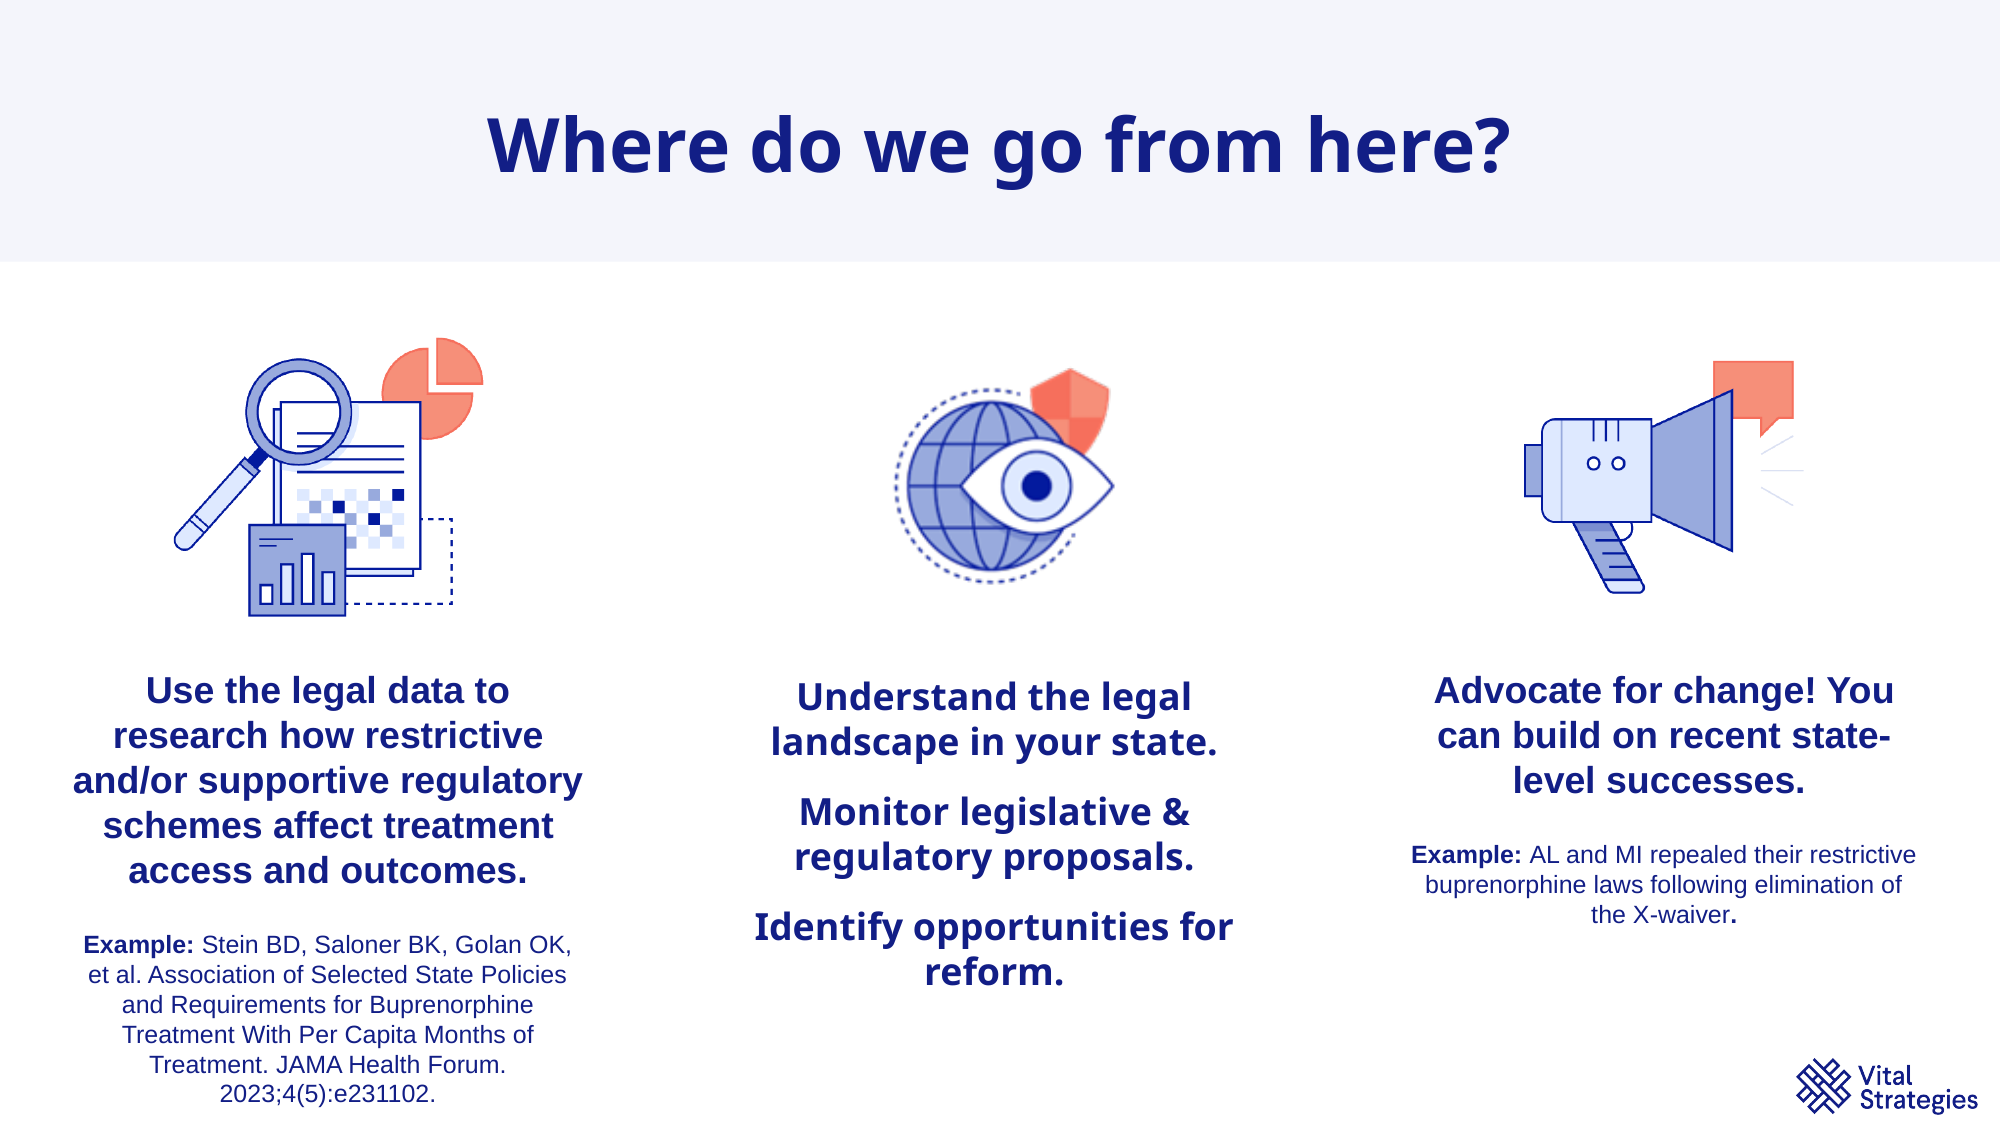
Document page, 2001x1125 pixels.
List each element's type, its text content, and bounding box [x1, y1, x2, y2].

picture [779, 259, 1210, 691]
list Understand the legal landscape in your state. Monitor legislative & regulatory proposals. Identify opportunities for reform. [662, 658, 1328, 1125]
text_box Use the legal data to research how restrictive and/or supportive regulatory schemes affect treatment access and outcomes. Example: Stein BD, Saloner BK, Golan OK, et al. Association of Selected State Policies and Requirements for Buprenorphine Treatment With Per Capita Months of Treatment. JAMA Health Forum. 2023;4(5):e231102. [0, 658, 662, 1125]
picture [1448, 262, 1879, 692]
picture [113, 262, 543, 692]
text_box Advocate for change! You can build on recent state-level successes. Example: AL and MI repealed their restrictive buprenorphine laws following elimination of the X-waiver. [1331, 658, 1998, 1125]
list Where do we go from here? [0, 0, 2000, 262]
